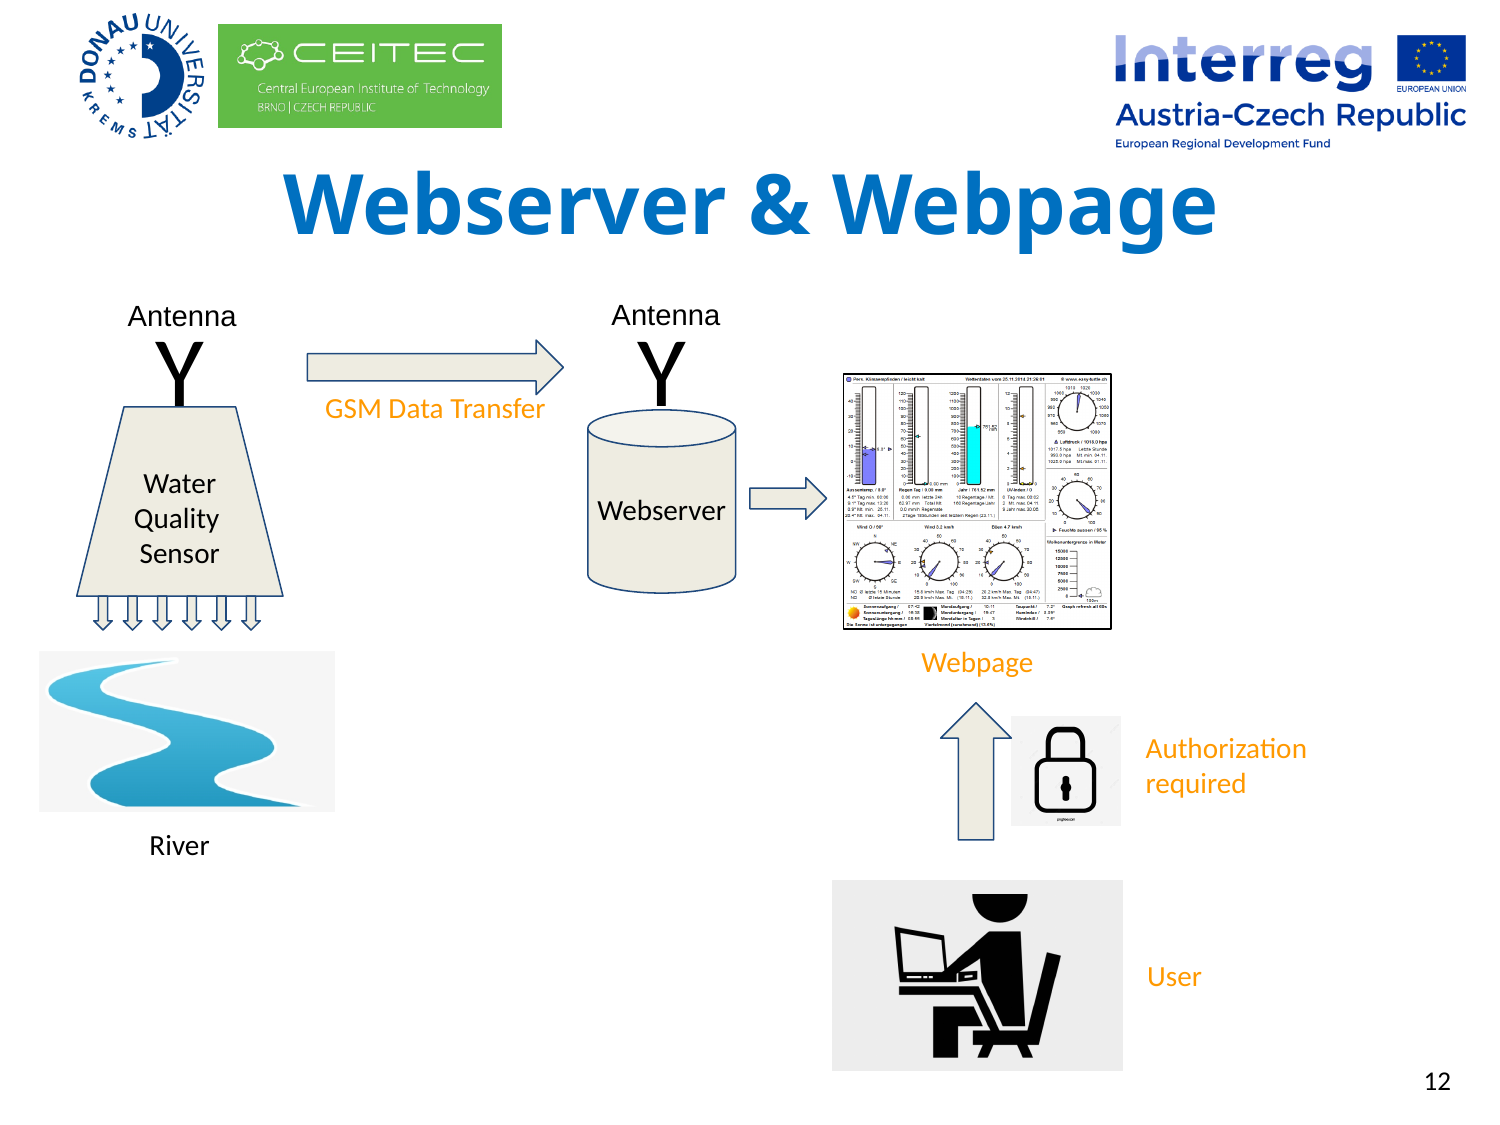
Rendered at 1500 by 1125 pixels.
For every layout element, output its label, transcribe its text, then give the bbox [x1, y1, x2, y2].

text_box Y [125, 340, 235, 395]
text_box Water Quality Sensor [85, 449, 275, 554]
picture [1010, 716, 1121, 827]
text_box [152, 596, 172, 631]
text_box Webserver [577, 476, 746, 580]
text_box Antenna [112, 289, 262, 340]
text_box Authorization required [1130, 714, 1330, 819]
picture [39, 651, 336, 813]
text_box [113, 406, 247, 449]
slide_number 12 [1375, 1056, 1466, 1111]
text_box [76, 554, 283, 597]
text_box Y [607, 339, 717, 395]
text_box [307, 340, 564, 395]
text_box [241, 596, 261, 631]
text_box Webpage [822, 628, 1133, 732]
text_box River [134, 820, 225, 869]
text_box [940, 702, 1005, 840]
picture [844, 374, 1111, 629]
text_box [182, 596, 202, 631]
picture [1081, 0, 1500, 202]
text_box [123, 596, 142, 631]
title Webserver & Webpage [76, 148, 1427, 255]
text_box [212, 596, 231, 631]
text_box User [1132, 942, 1330, 1046]
text_box [749, 477, 827, 520]
text_box [93, 596, 113, 631]
text_box [587, 409, 736, 476]
picture [218, 24, 502, 128]
picture [76, 10, 207, 141]
text_box Antenna [596, 288, 746, 339]
picture [832, 880, 1123, 1071]
text_box GSM Data Transfer [295, 374, 576, 479]
text_box [591, 580, 733, 594]
